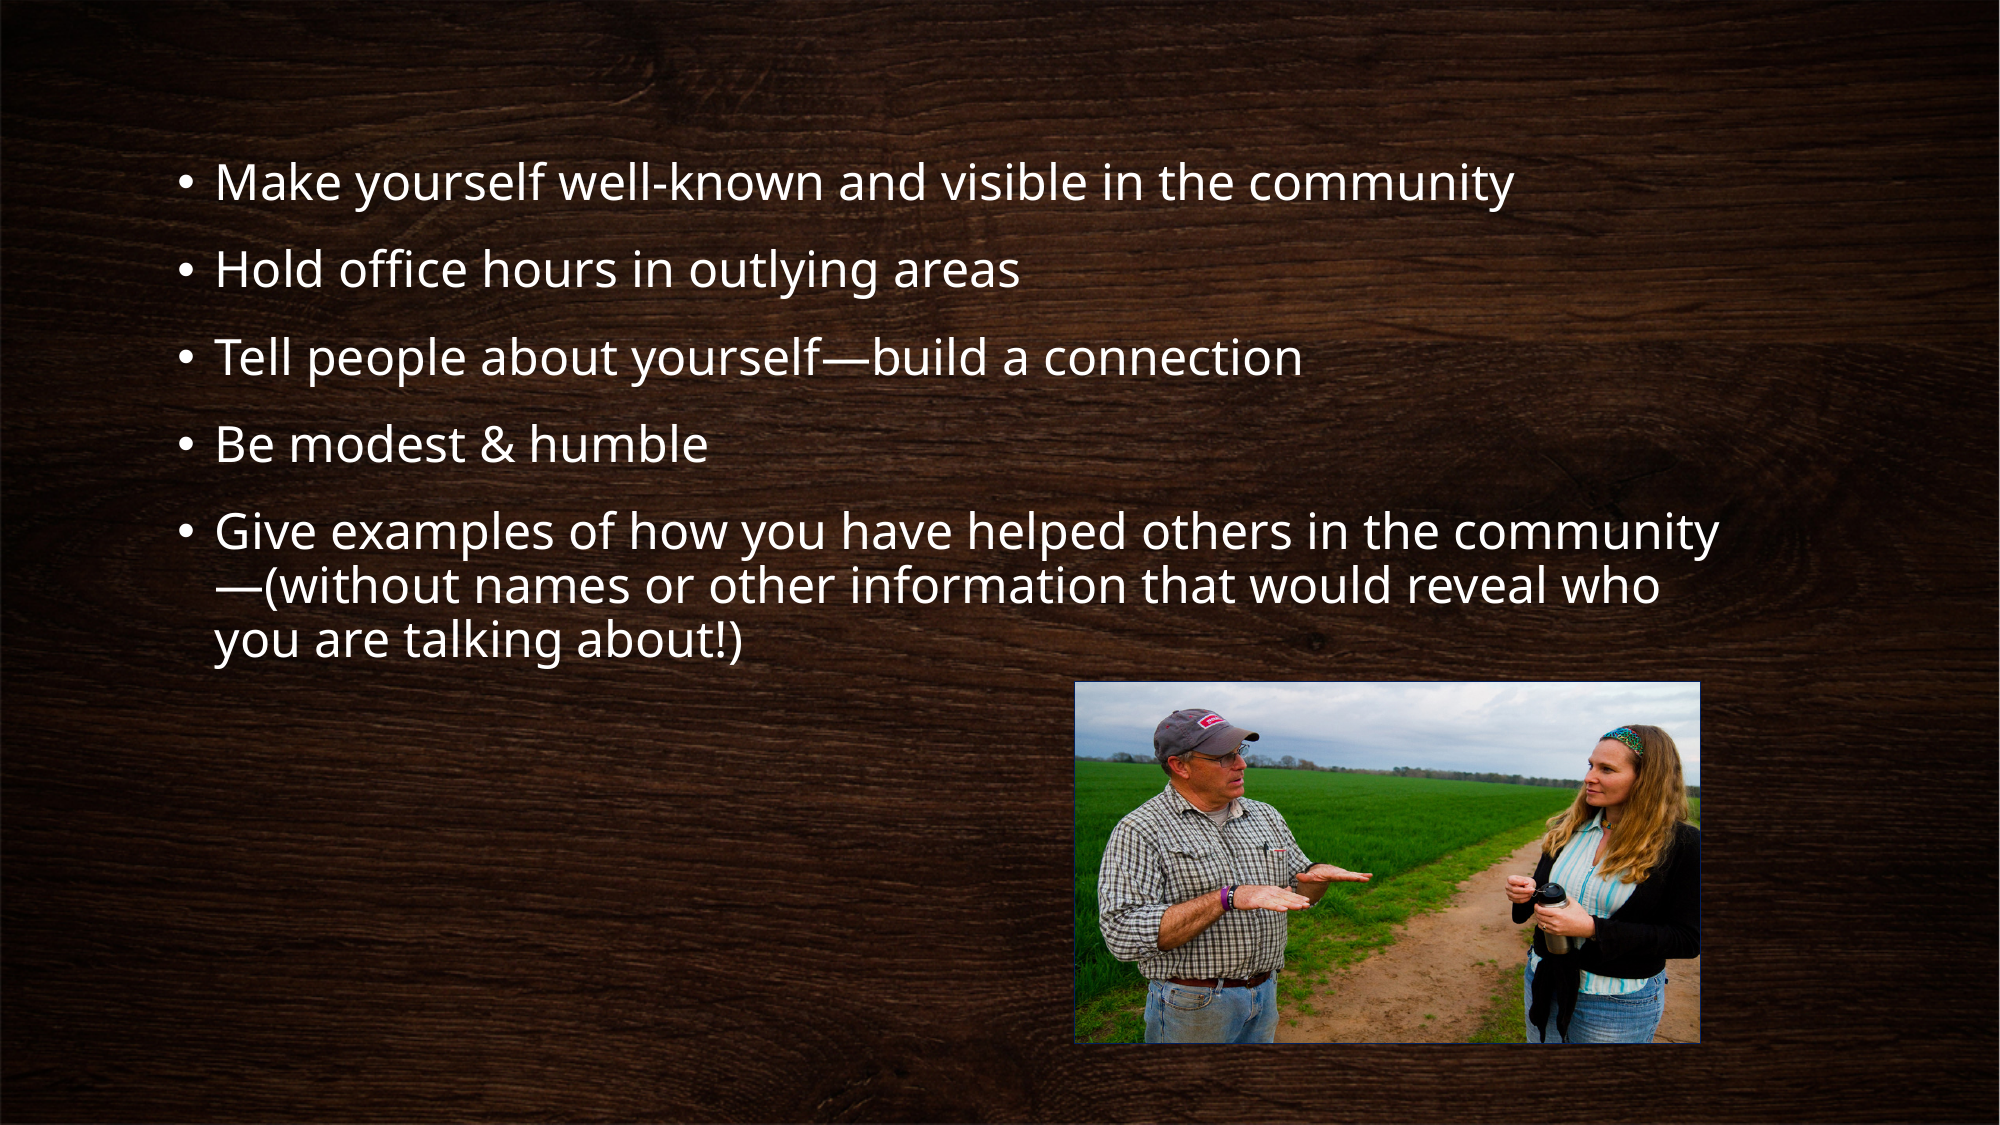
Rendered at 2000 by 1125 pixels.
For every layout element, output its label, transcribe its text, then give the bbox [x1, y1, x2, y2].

picture [0, 0, 2000, 1125]
list Make yourself well-known and visible in the community Hold office hours in outlying areas Tell people about yourself—build a connection Be modest & humble Give examples of how you have helped others in the community—(without names or other information that would reveal who you are talking about!) [162, 149, 1738, 863]
